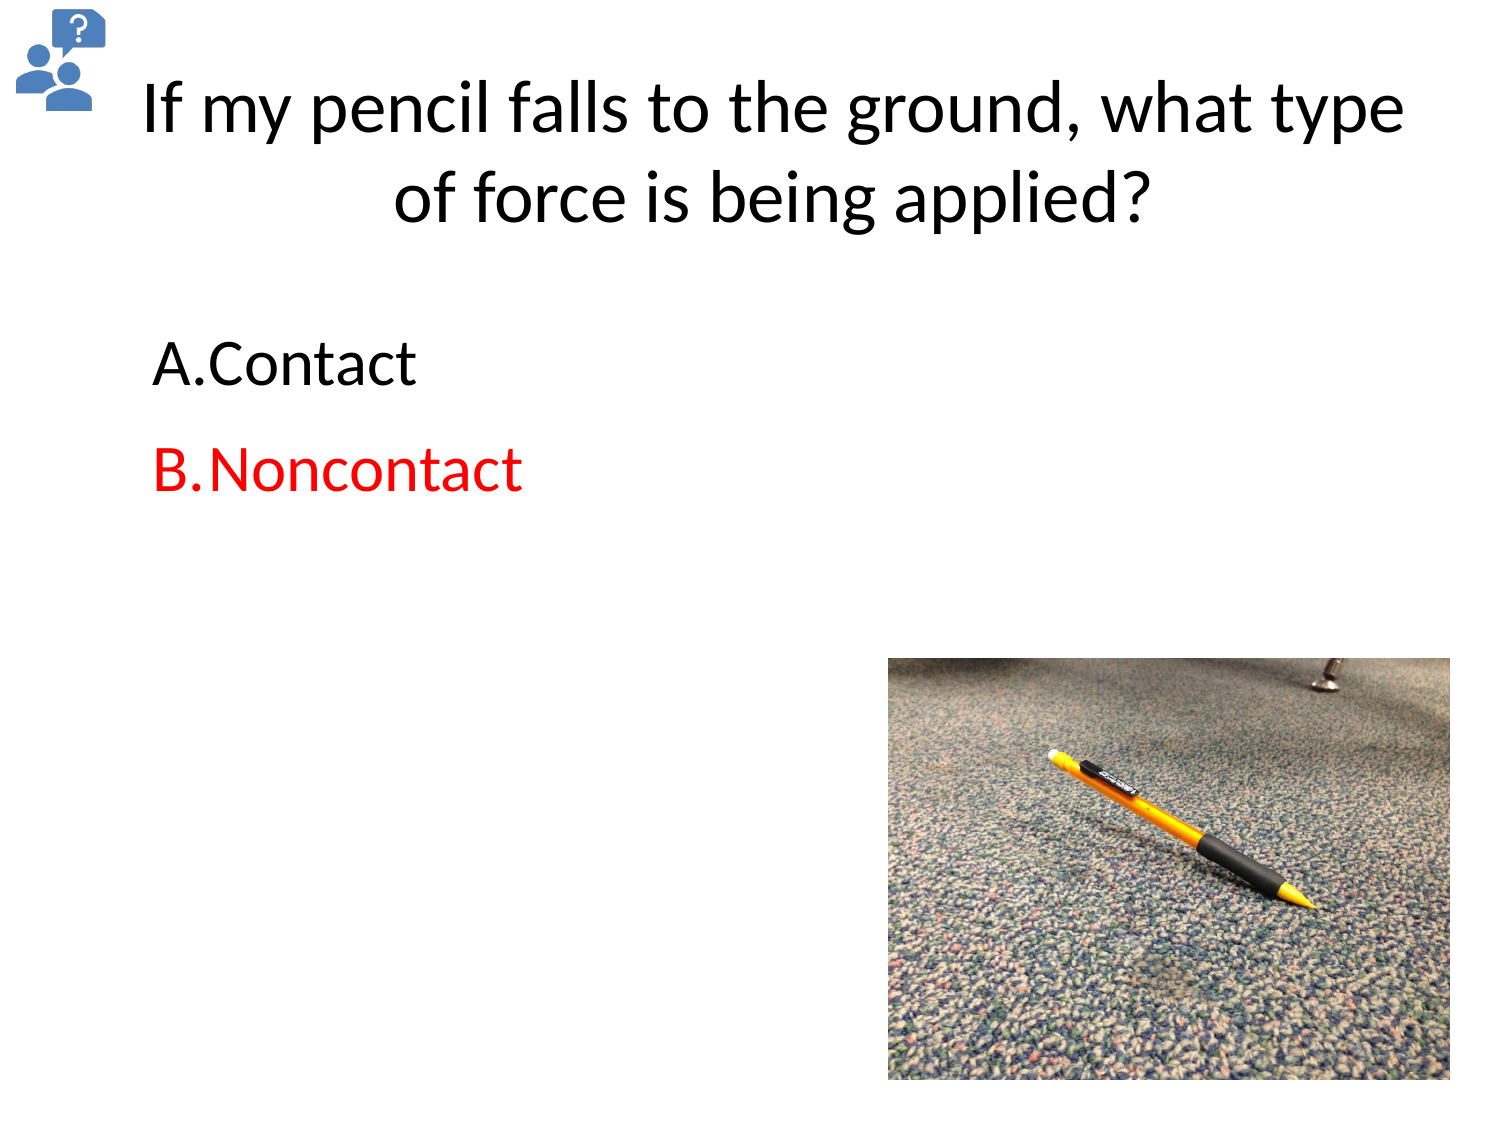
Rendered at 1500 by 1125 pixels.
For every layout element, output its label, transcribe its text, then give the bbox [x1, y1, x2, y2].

text_box [0, 0, 121, 121]
text_box Contact Noncontact [137, 299, 774, 789]
picture [888, 658, 1450, 1080]
text_box If my pencil falls to the ground, what type of force is being applied? [99, 49, 1449, 245]
